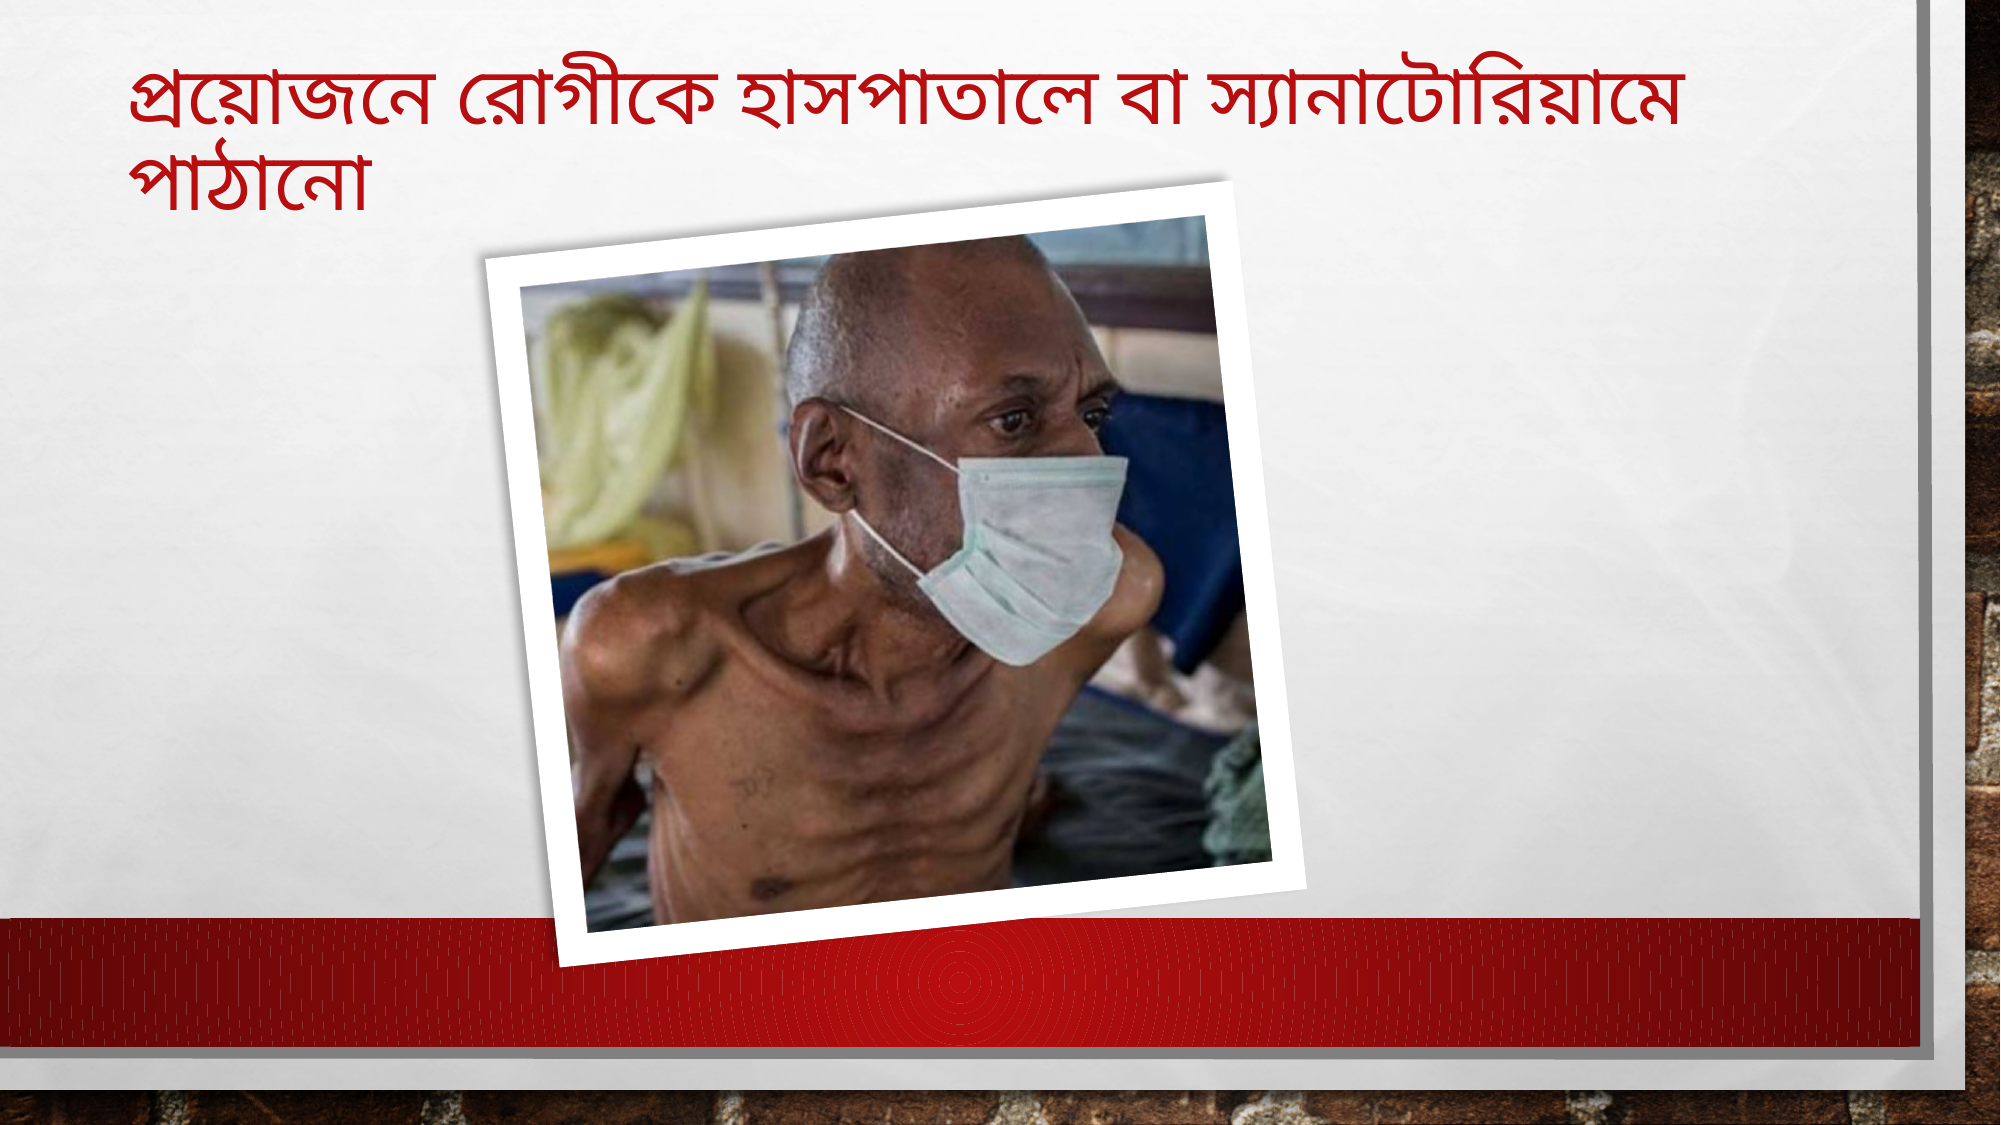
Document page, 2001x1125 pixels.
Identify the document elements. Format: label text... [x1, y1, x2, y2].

title প্রয়োজনে রোগীকে হাসপাতালে বা স্যানাটোরিয়ামে পাঠানো [112, 47, 1818, 236]
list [551, 248, 1241, 900]
picture [1241, 570, 1272, 864]
picture [0, 0, 2000, 1125]
picture [903, 216, 1208, 248]
picture [585, 900, 893, 932]
picture [521, 285, 551, 575]
